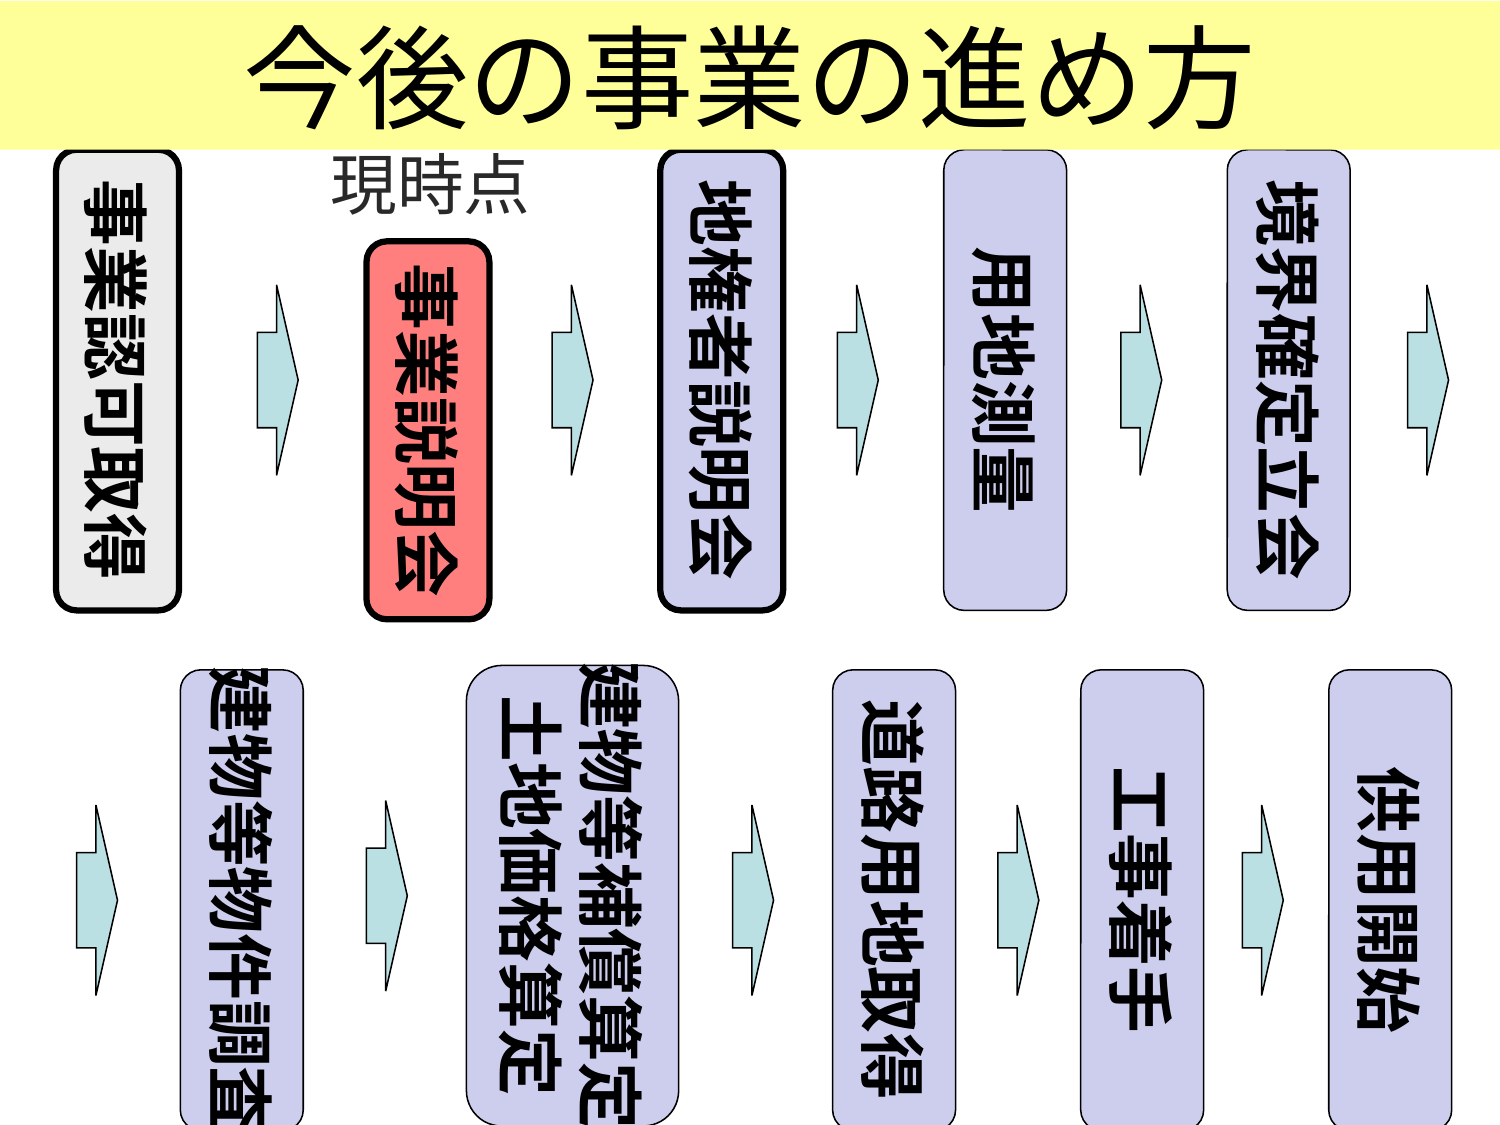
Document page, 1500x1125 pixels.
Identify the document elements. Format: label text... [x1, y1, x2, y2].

text_box [997, 804, 1039, 996]
text_box 事業説明会 [366, 241, 490, 620]
text_box 事業認可取得 [56, 150, 179, 611]
text_box [1120, 284, 1162, 476]
text_box 現時点 [294, 150, 568, 231]
text_box 地権者説明会 [660, 150, 784, 611]
text_box 建物等補償算定 土地価格算定 [466, 665, 679, 1125]
text_box 用地測量 [943, 150, 1067, 611]
text_box [366, 800, 408, 992]
text_box [257, 284, 299, 476]
text_box 工事着手 [1080, 669, 1204, 1125]
text_box 今後の事業の進め方 [0, 0, 1500, 150]
text_box 供用開始 [1328, 669, 1452, 1125]
text_box 建物等物件調査 [180, 669, 304, 1125]
text_box [552, 284, 594, 476]
text_box [1407, 284, 1449, 476]
text_box [76, 804, 118, 996]
text_box 境界確定立会 [1227, 150, 1351, 611]
text_box 道路用地取得 [832, 669, 956, 1125]
text_box [732, 804, 774, 996]
text_box [1242, 804, 1284, 996]
text_box [837, 284, 879, 476]
